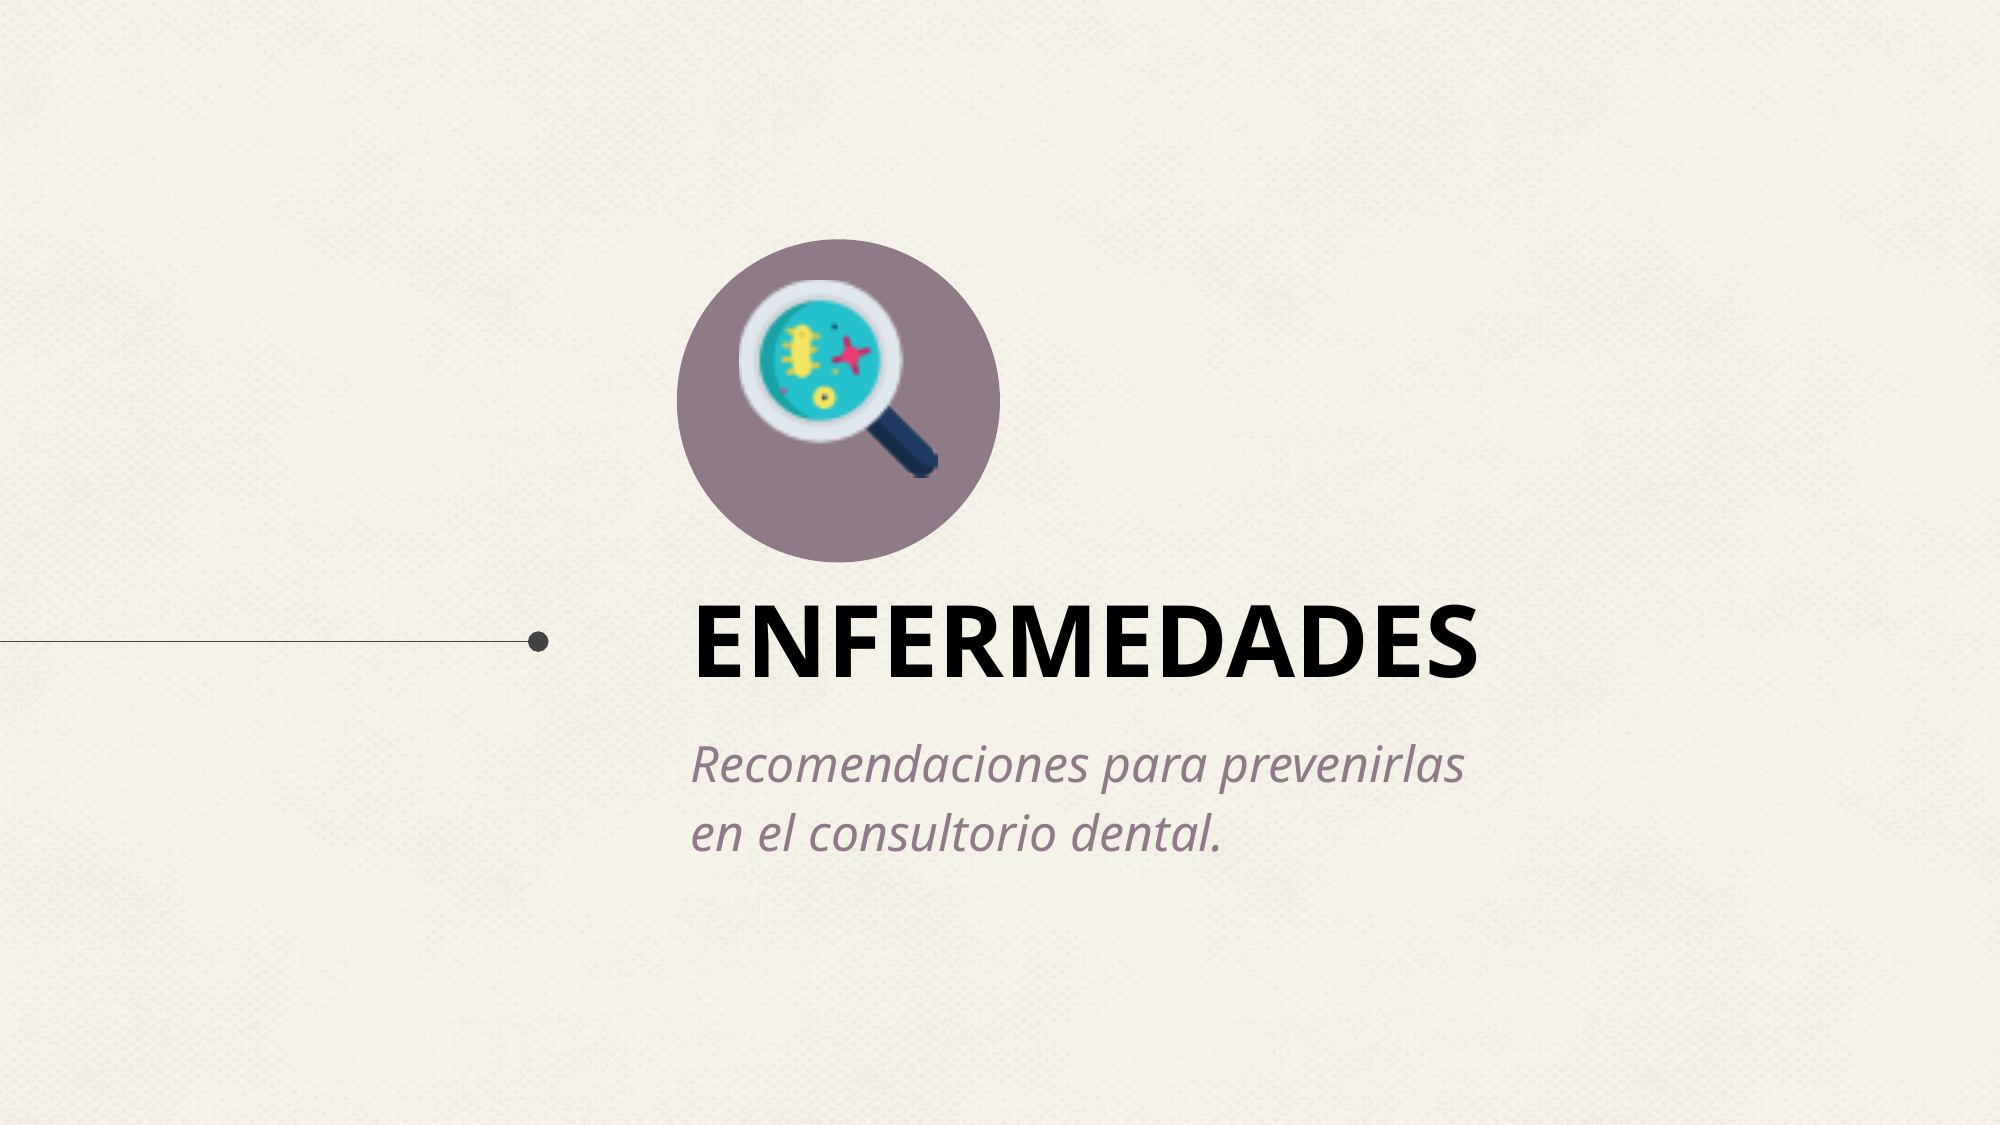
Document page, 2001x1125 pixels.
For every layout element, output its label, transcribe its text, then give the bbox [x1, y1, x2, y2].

text_box [676, 239, 1000, 563]
title ENFERMEDADES [675, 519, 1638, 713]
subtitle Recomendaciones para prevenirlas en el consultorio dental. [675, 708, 1542, 961]
picture [0, 0, 2001, 1125]
